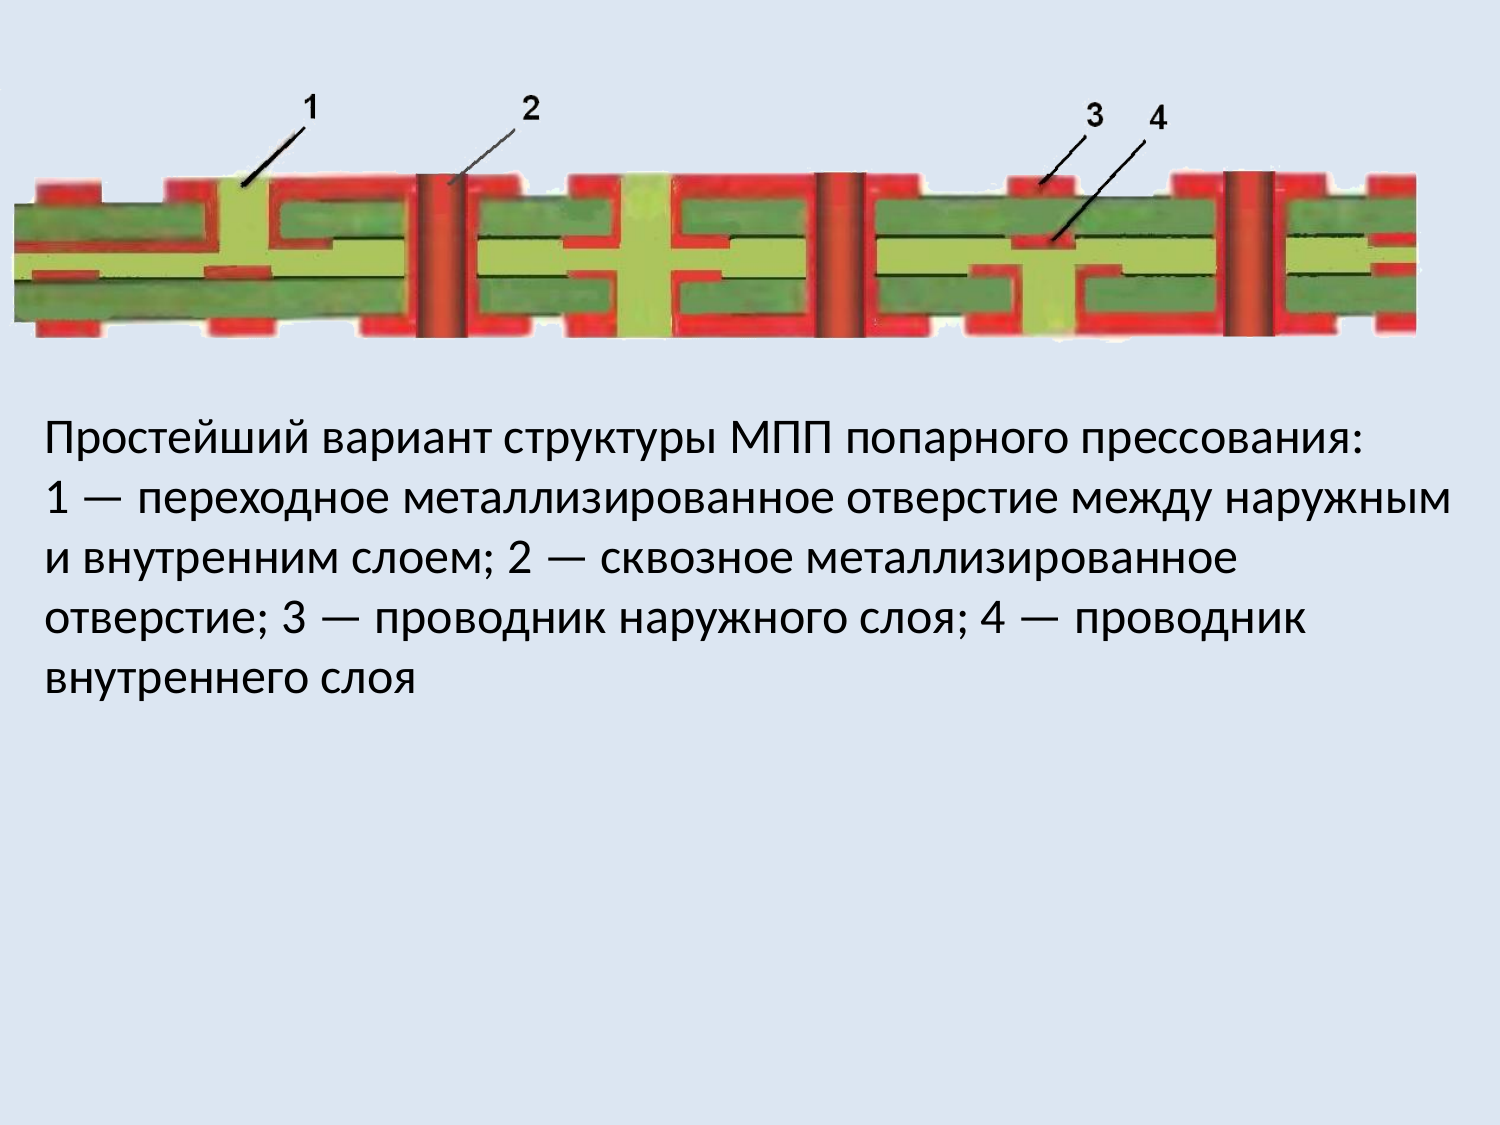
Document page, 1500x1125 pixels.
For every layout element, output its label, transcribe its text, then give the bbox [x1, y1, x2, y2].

picture [0, 89, 1433, 350]
text_box Простейший вариант структуры МПП попарного прессования: 1 — переходное металлизированное отверстие между наружным и внутренним слоем; 2 — сквозное металлизированное отверстие; 3 — проводник наружного слоя; 4 — проводник внутреннего слоя [29, 395, 1471, 711]
